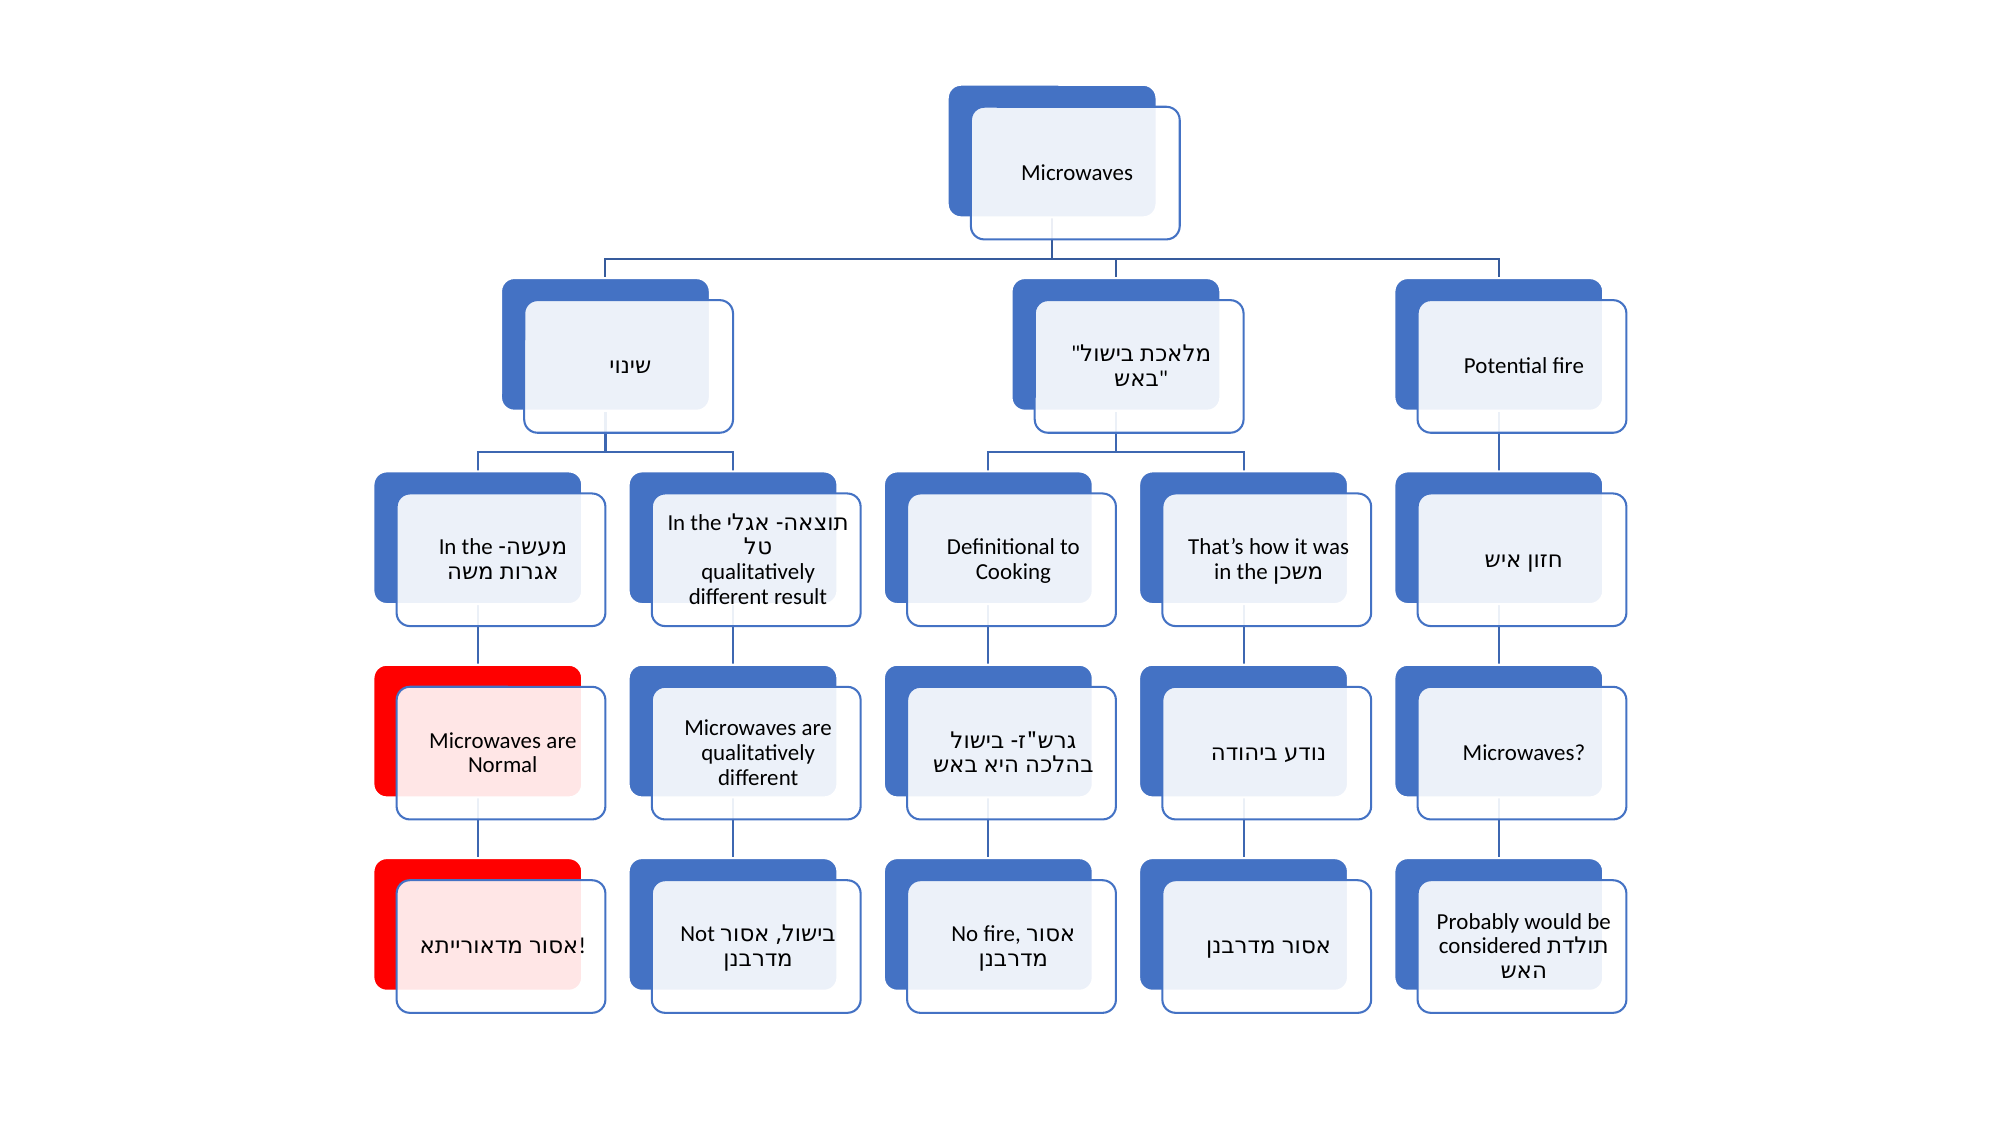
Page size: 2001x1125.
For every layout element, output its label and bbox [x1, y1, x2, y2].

list [137, 84, 1863, 1014]
